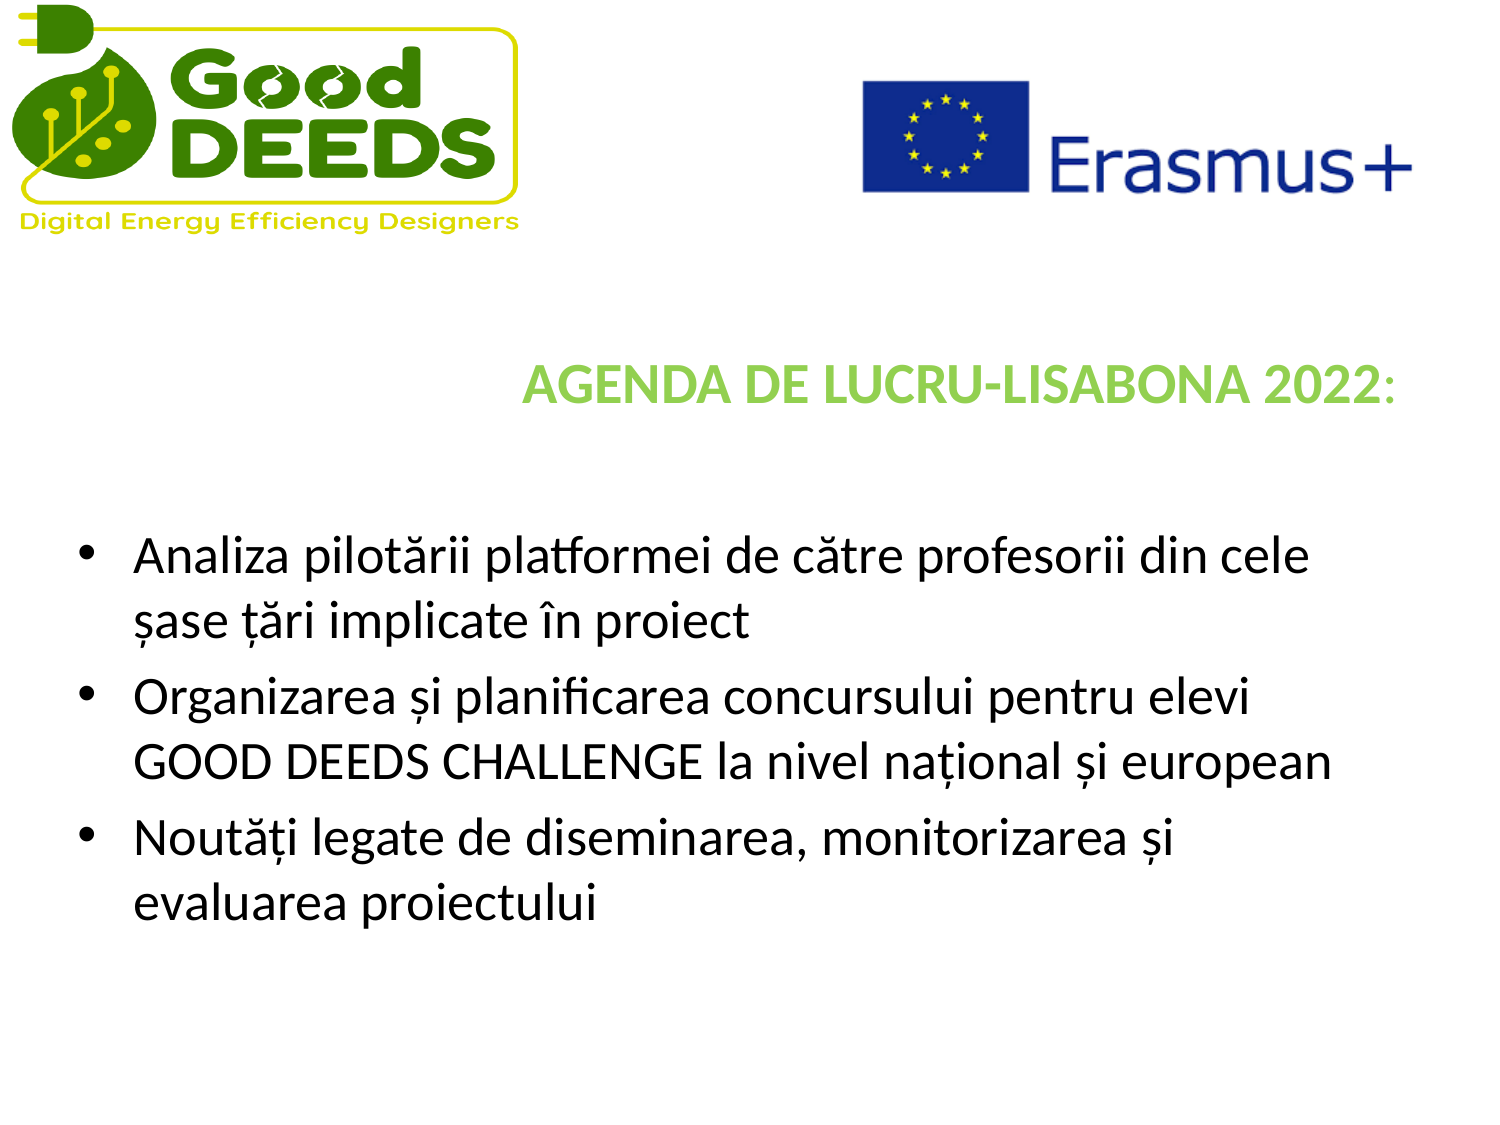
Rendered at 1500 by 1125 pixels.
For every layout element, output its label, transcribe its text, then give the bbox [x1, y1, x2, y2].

picture [830, 49, 1444, 226]
list AGENDA DE LUCRU-LISABONA 2022: Analiza pilotării platformei de către profesorii din cele șase țări implicate în proiect Organizarea și planificarea concursului pentru elevi GOOD DEEDS CHALLENGE la nivel național și european Noutăți legate de diseminarea, monitorizarea și evaluarea proiectului [62, 337, 1413, 1050]
picture [3, 0, 526, 238]
